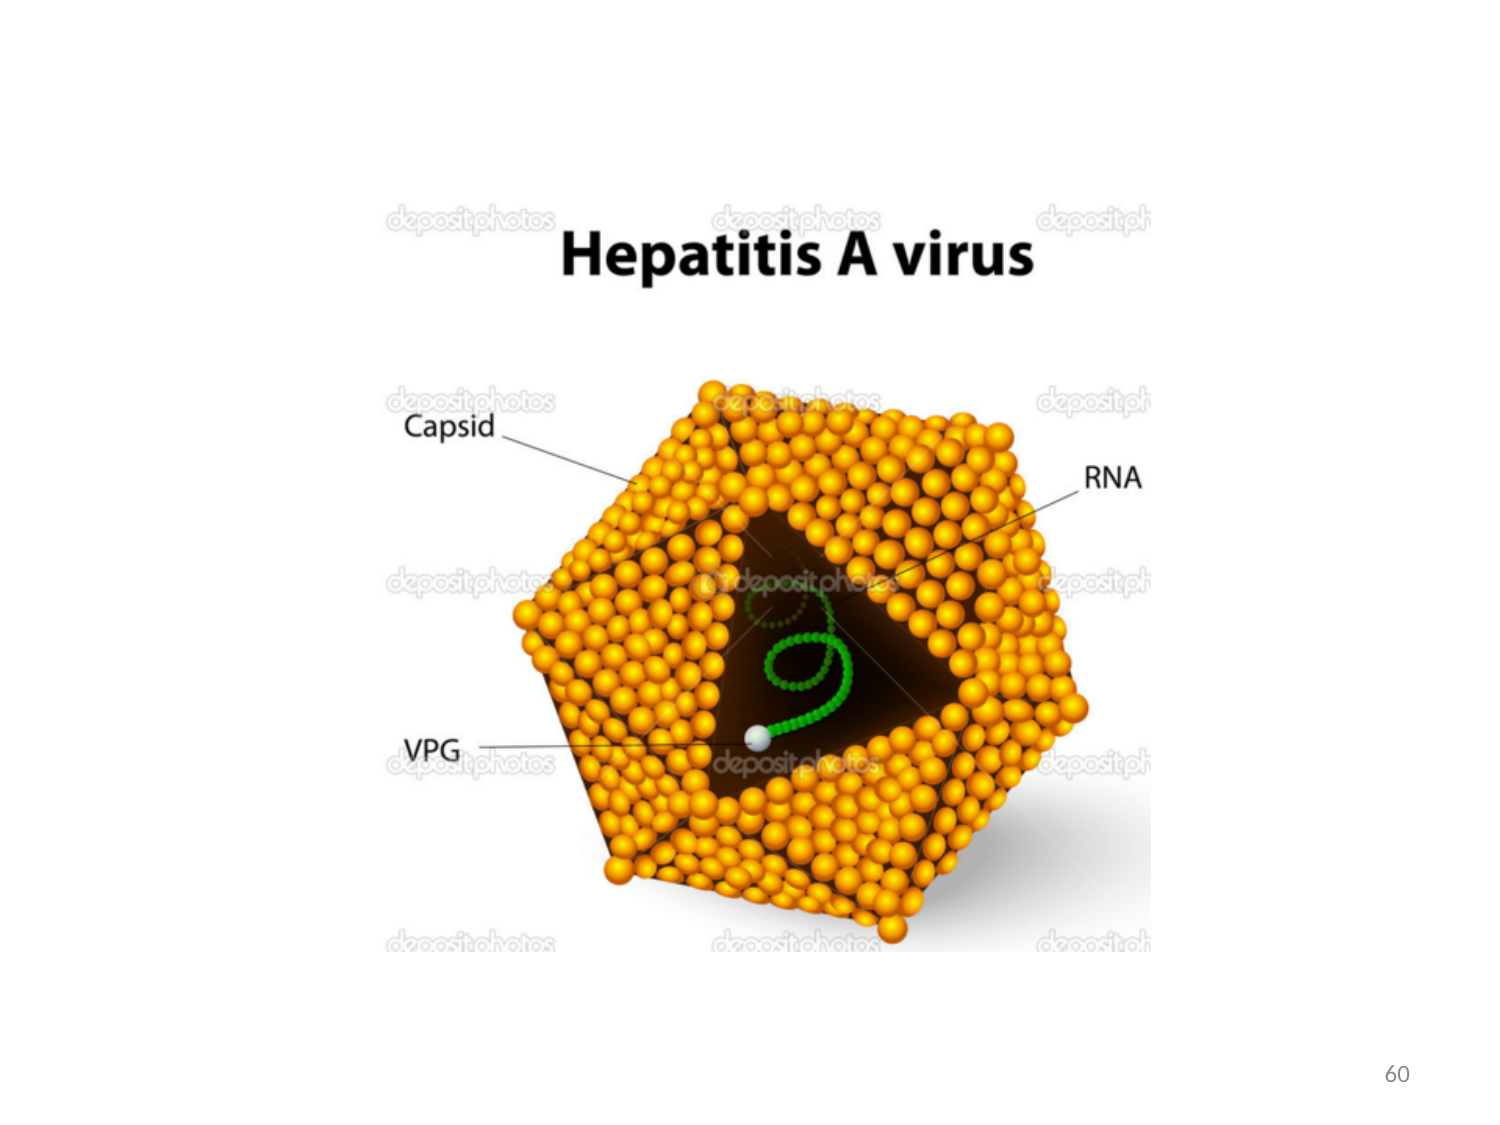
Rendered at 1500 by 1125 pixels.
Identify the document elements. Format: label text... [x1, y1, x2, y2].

slide_number 60 [1074, 1042, 1425, 1103]
picture [348, 173, 1151, 952]
